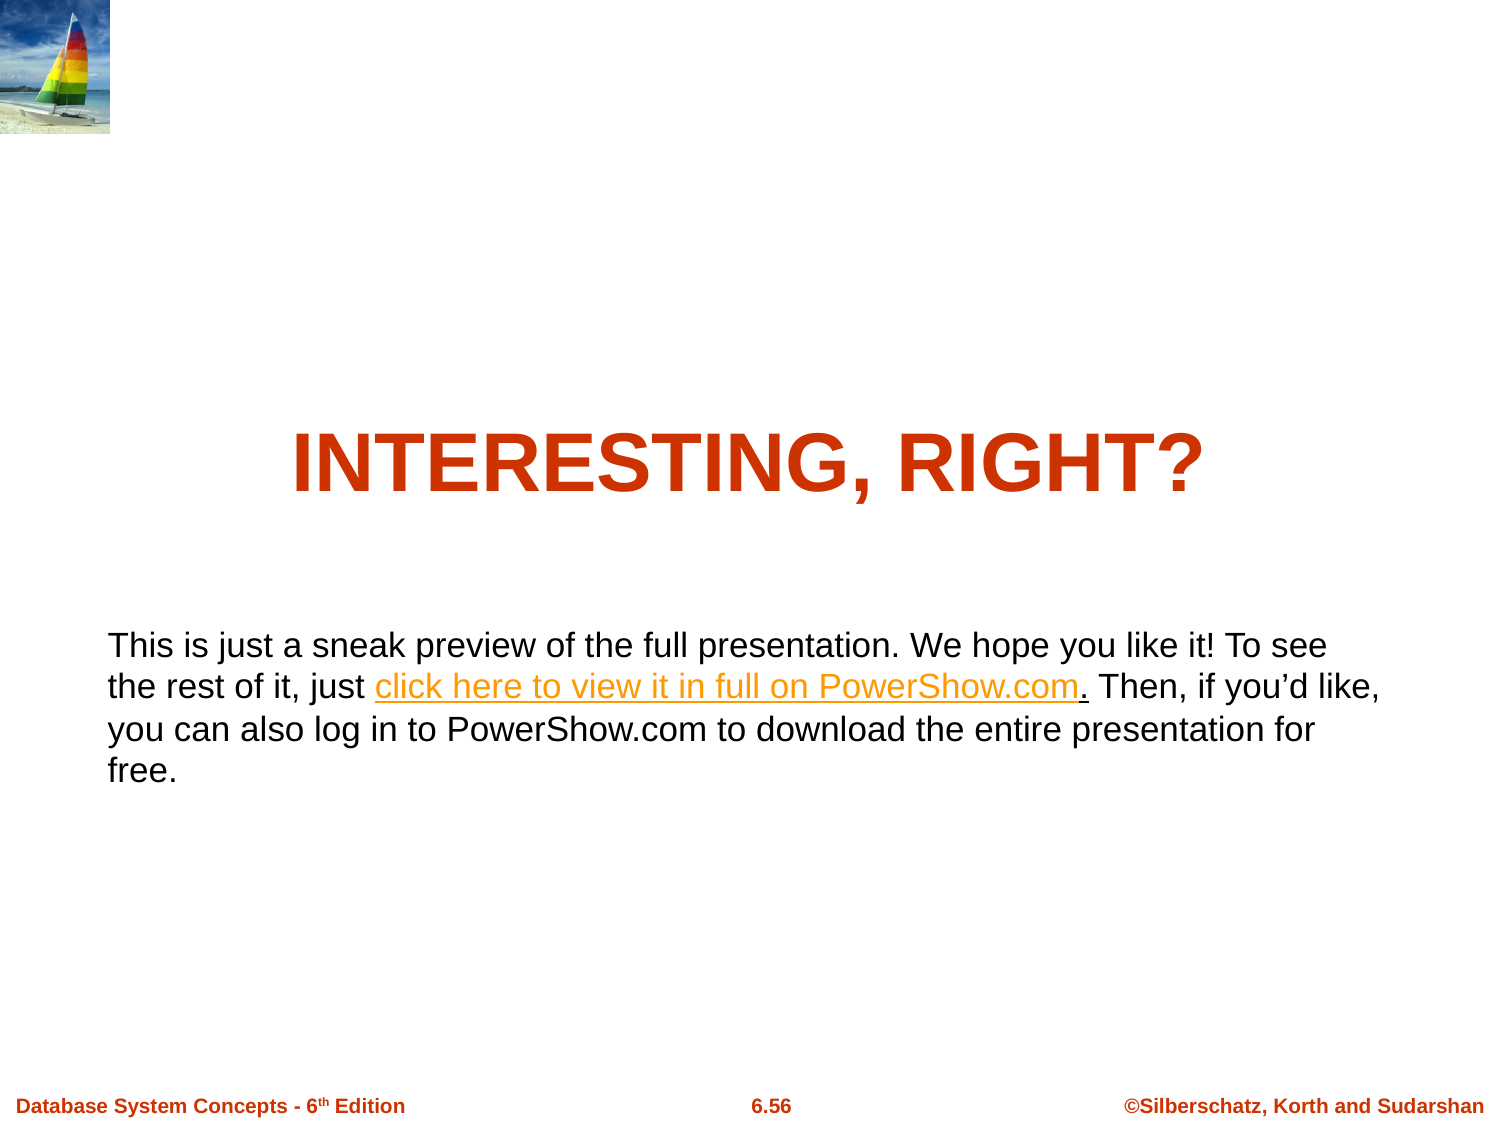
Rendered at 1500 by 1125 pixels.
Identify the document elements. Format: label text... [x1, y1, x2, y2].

title Interesting, right? [102, 399, 1397, 585]
list This is just a sneak preview of the full presentation. We hope you like it! To see the rest of it, just click here to view it in full on PowerShow.com. Then, if you’d like, you can also log in to PowerShow.com to download the entire presentation for free. [92, 612, 1397, 798]
picture [0, 0, 110, 134]
